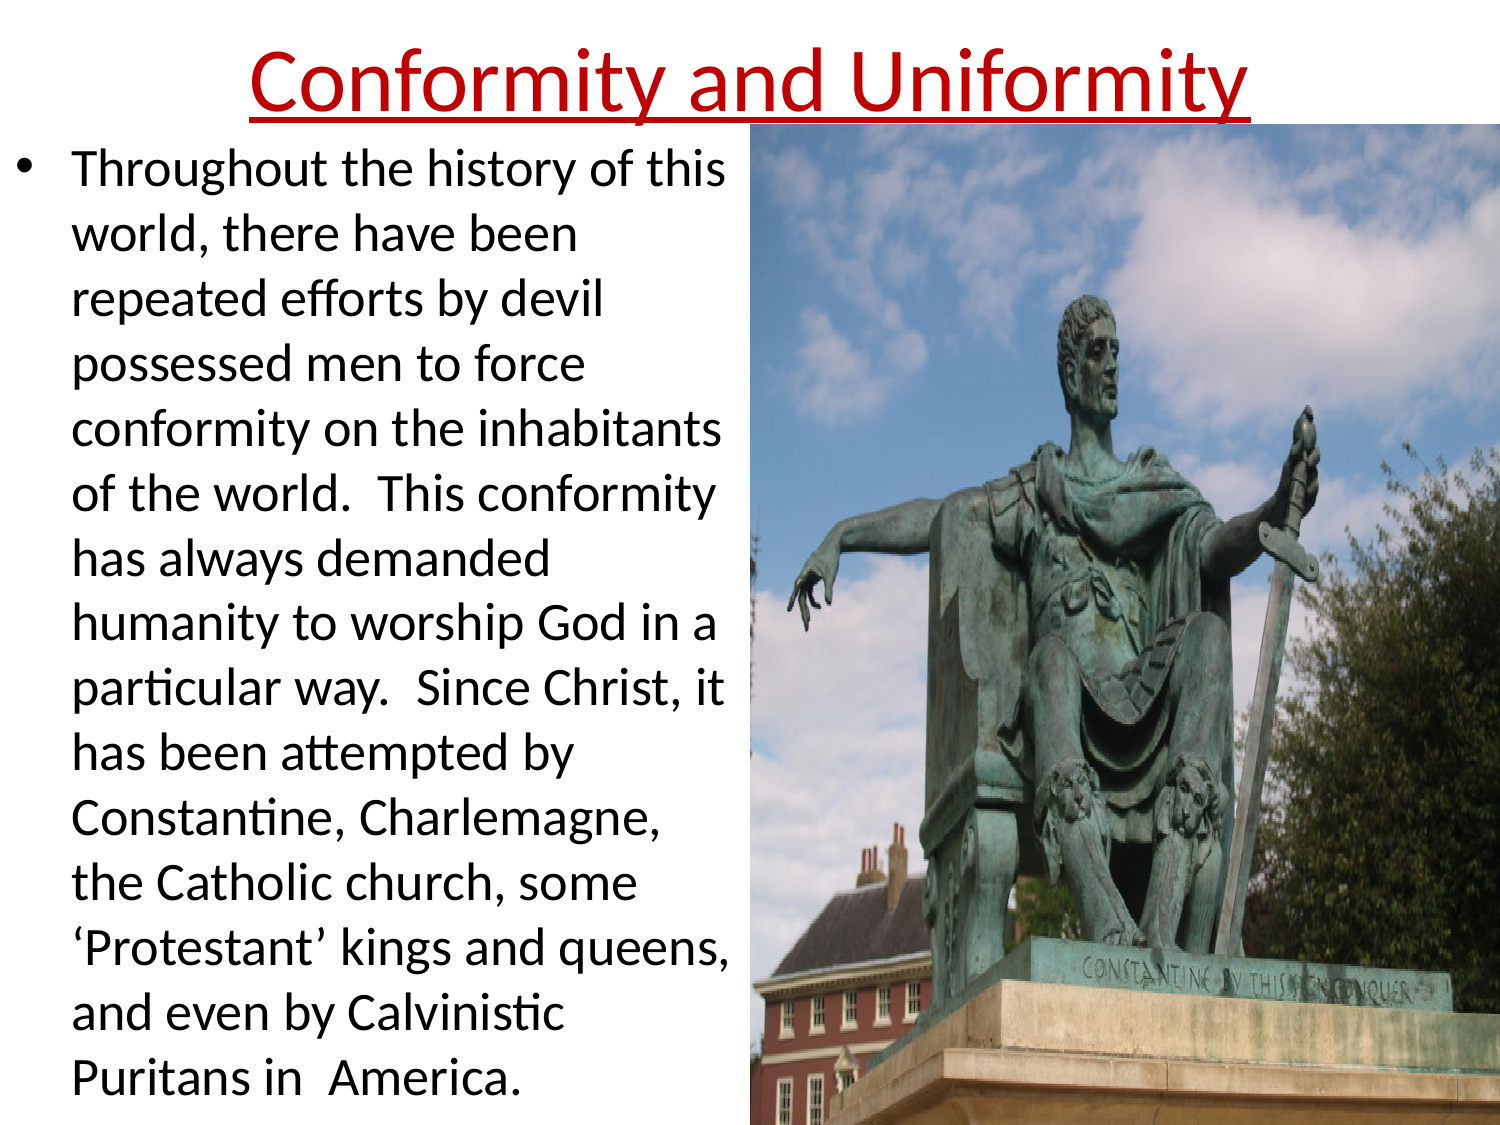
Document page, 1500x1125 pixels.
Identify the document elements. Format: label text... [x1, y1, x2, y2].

title Conformity and Uniformity [75, 0, 1425, 125]
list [749, 124, 1500, 1125]
list Throughout the history of this world, there have been repeated efforts by devil possessed men to force conformity on the inhabitants of the world. This conformity has always demanded humanity to worship God in a particular way. Since Christ, it has been attempted by Constantine, Charlemagne, the Catholic church, some ‘Protestant’ kings and queens, and even by Calvinistic Puritans in America. [0, 125, 747, 1125]
